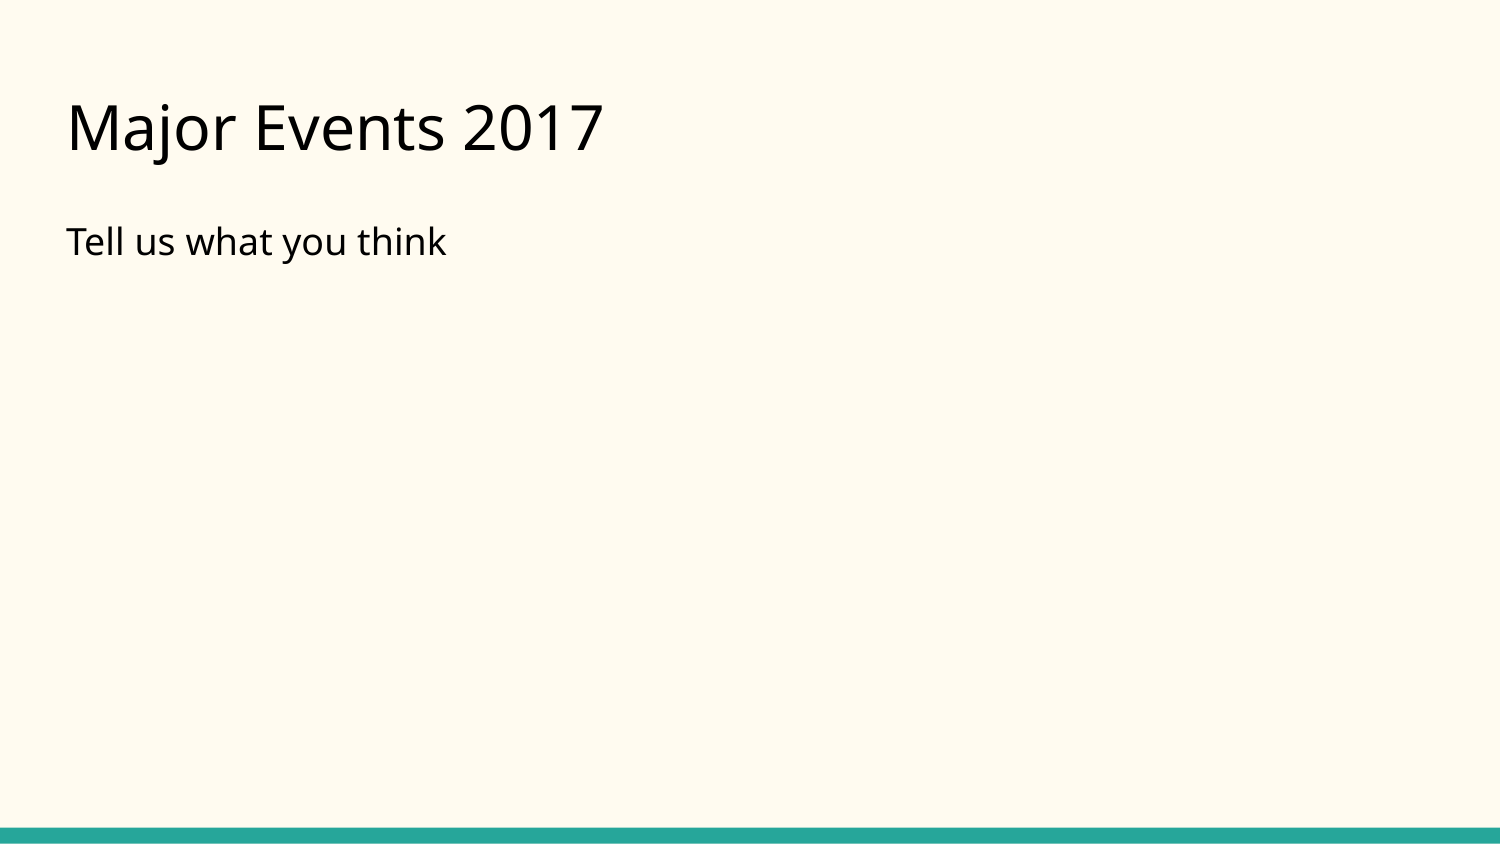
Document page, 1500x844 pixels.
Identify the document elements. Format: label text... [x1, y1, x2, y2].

title Major Events 2017 [51, 72, 1449, 174]
list Tell us what you think [51, 196, 1449, 754]
